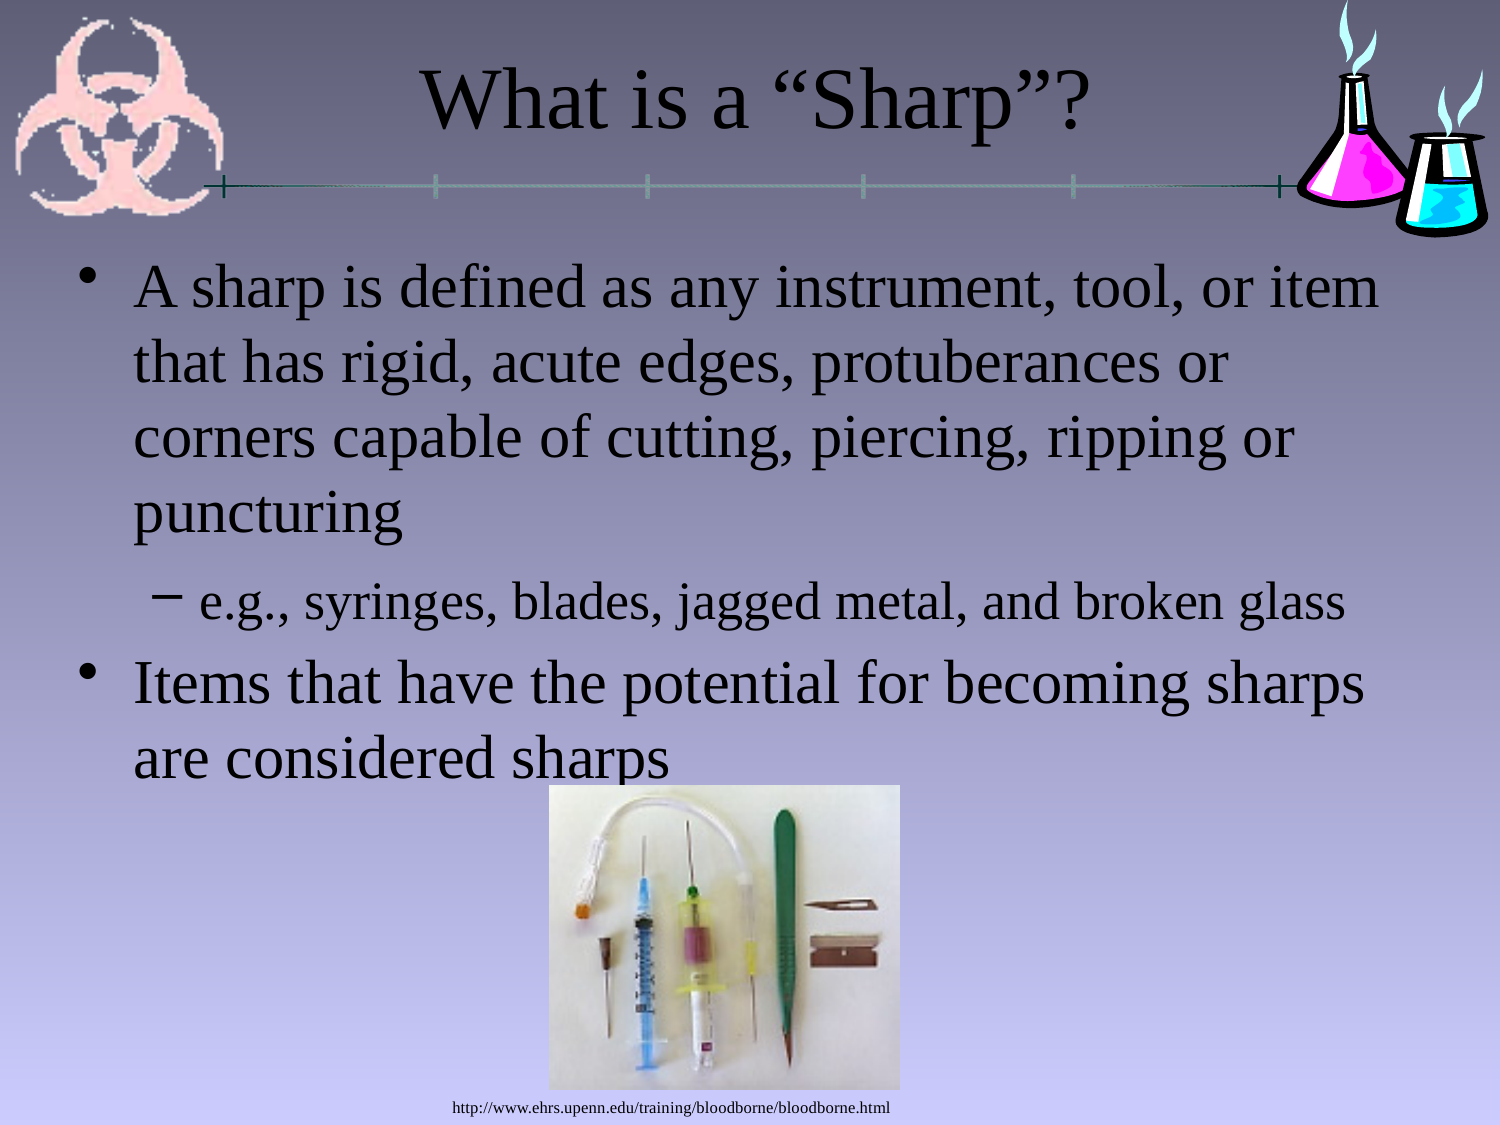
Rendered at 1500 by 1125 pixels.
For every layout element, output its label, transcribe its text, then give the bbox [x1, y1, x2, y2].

title What is a “Sharp”? [224, 0, 1288, 188]
picture [549, 785, 901, 1090]
text_box http://www.ehrs.upenn.edu/training/bloodborne/bloodborne.html [437, 1089, 1013, 1125]
picture [0, 0, 1325, 233]
list A sharp is defined as any instrument, tool, or item that has rigid, acute edges, protuberances or corners capable of cutting, piercing, ripping or puncturing e.g., syringes, blades, jagged metal, and broken glass Items that have the potential for becoming sharps are considered sharps [62, 237, 1438, 1088]
